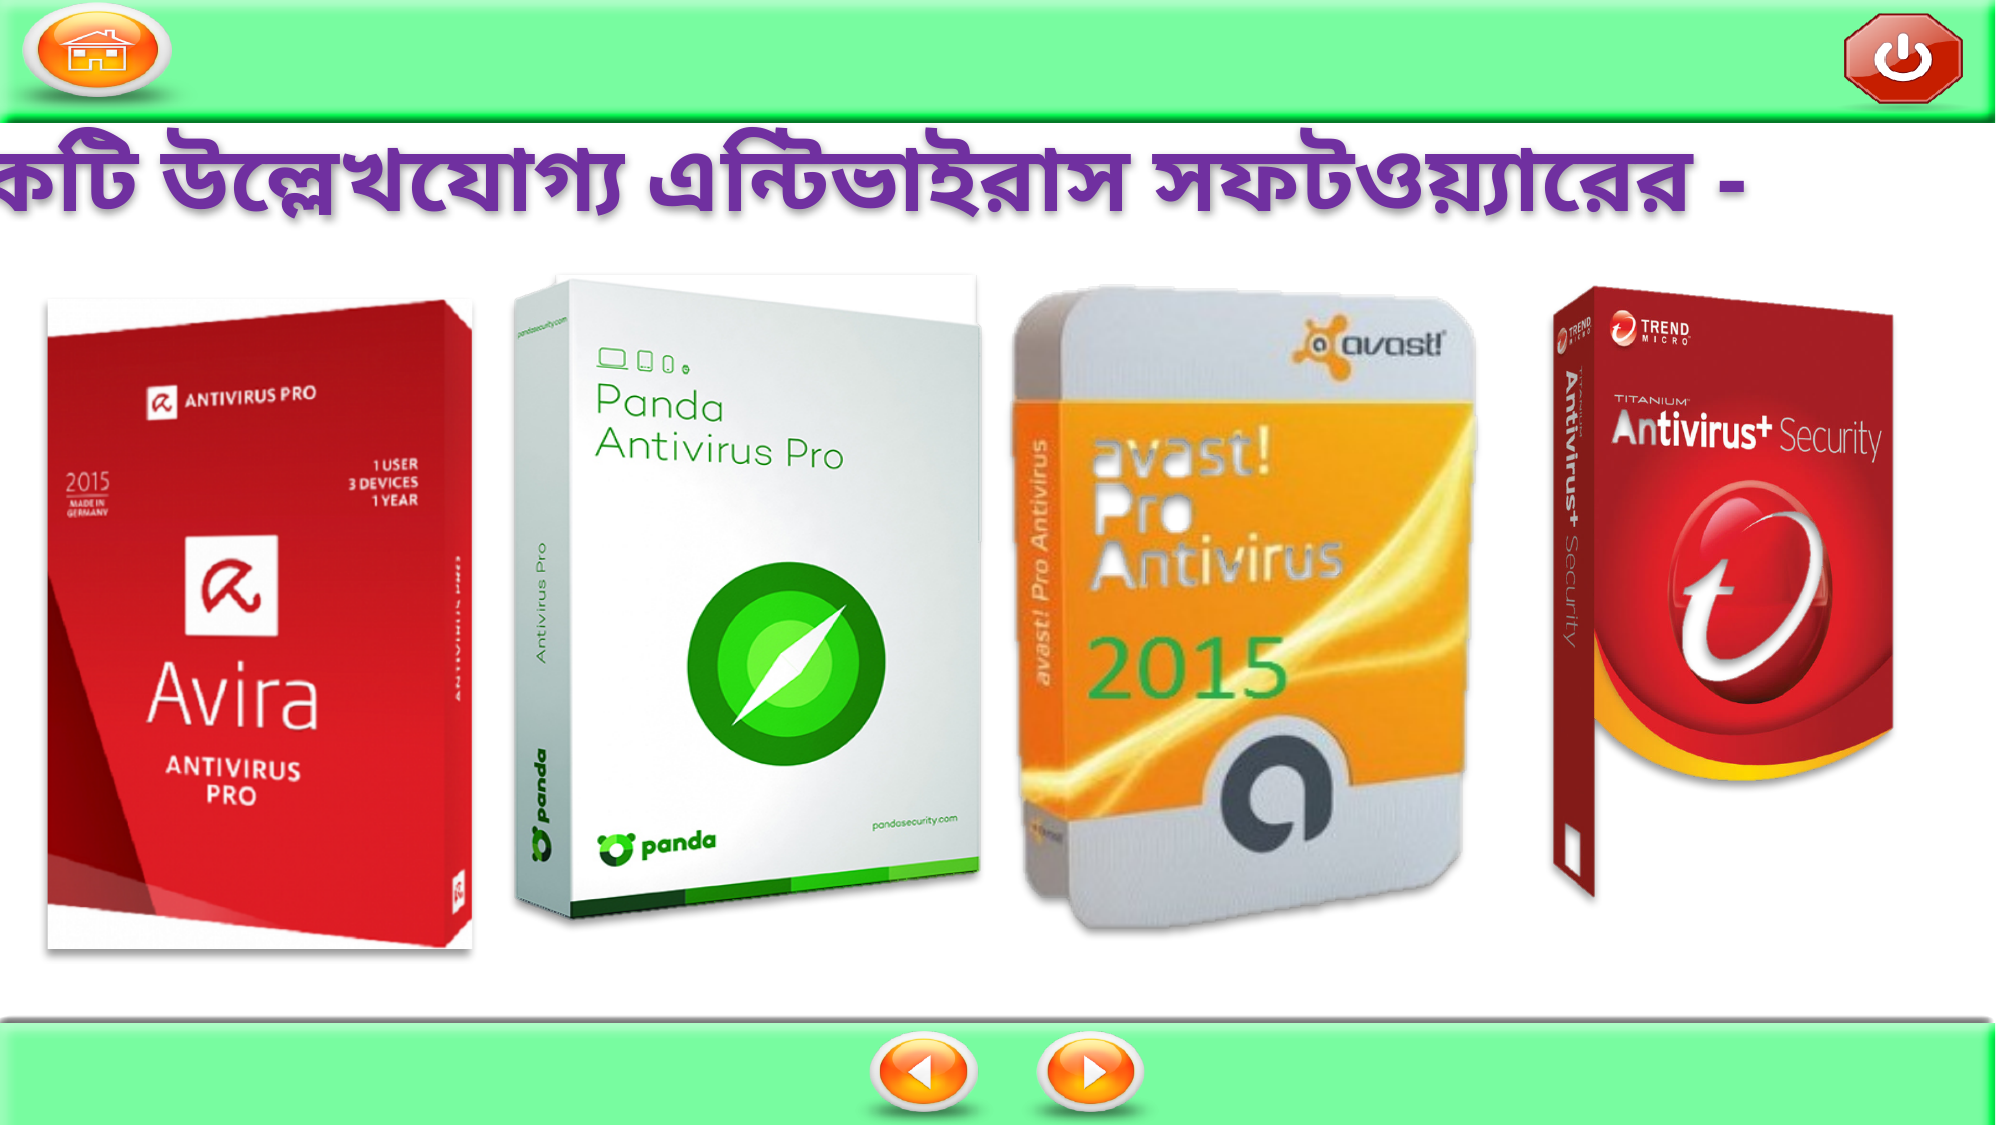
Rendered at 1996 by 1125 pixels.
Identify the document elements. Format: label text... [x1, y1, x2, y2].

text_box [495, 273, 1000, 927]
picture [0, 0, 1996, 1125]
text_box কয়েকটি উল্লেখযোগ্য এন্টিভাইরাস সফটওয়্যারের - [0, 112, 1762, 238]
text_box [1545, 279, 1900, 902]
text_box [999, 279, 1490, 945]
text_box [45, 298, 475, 951]
